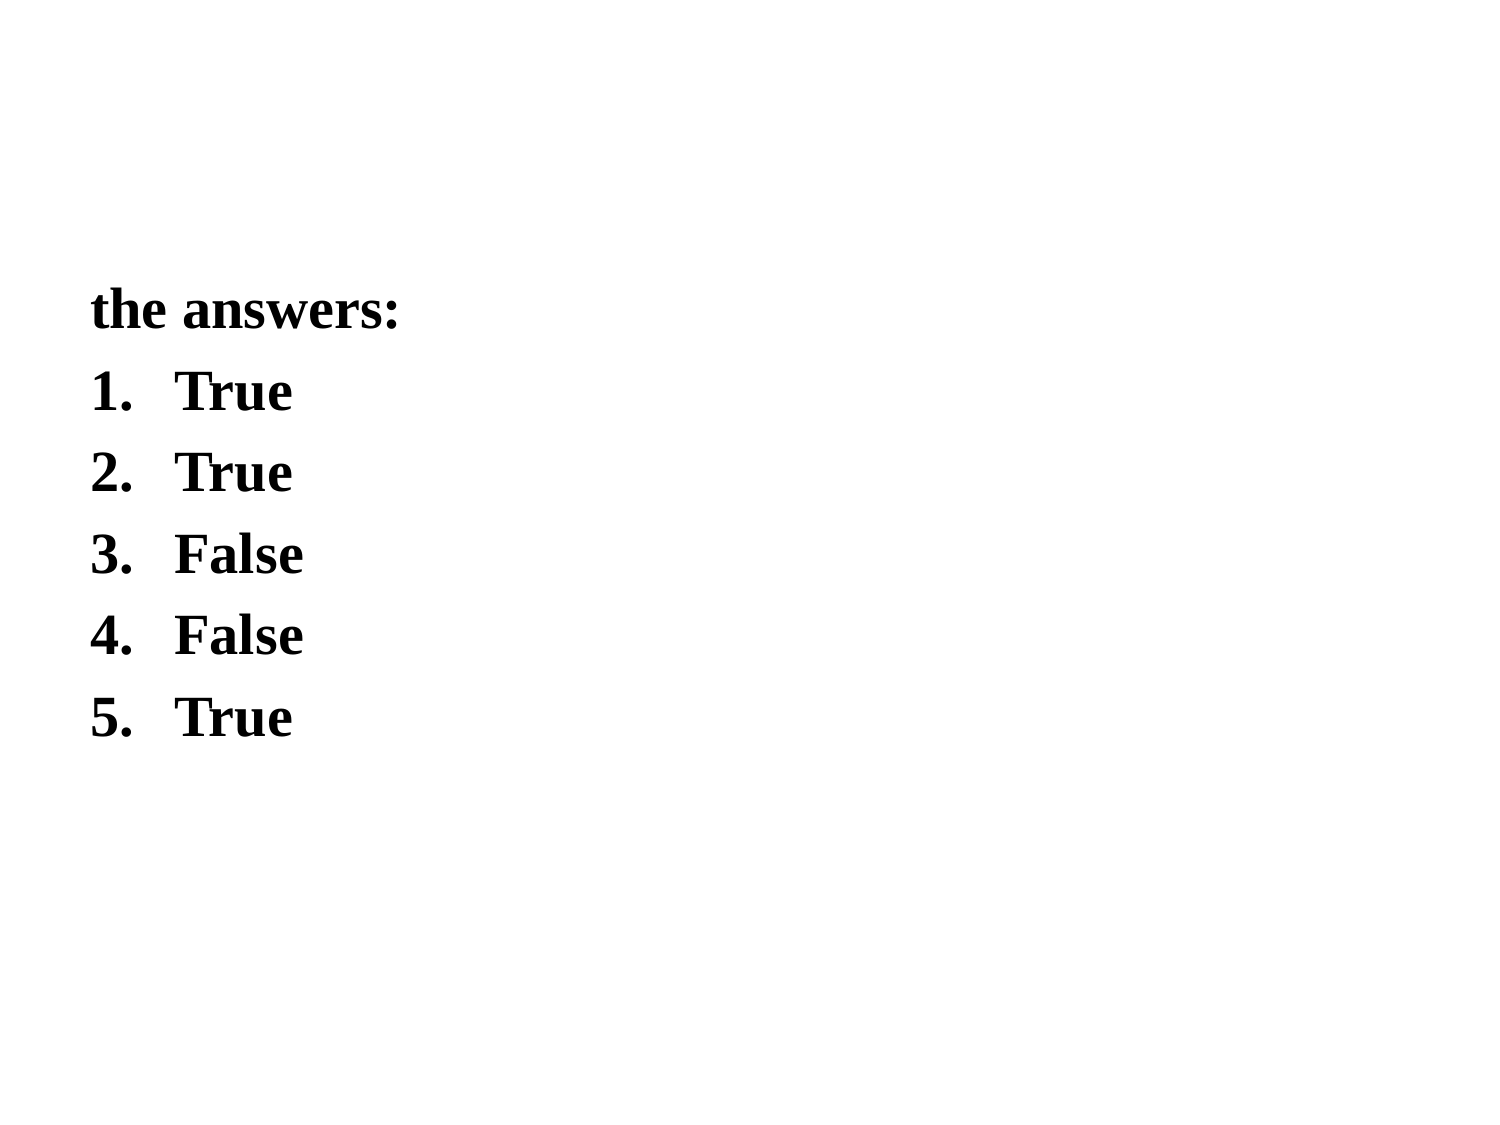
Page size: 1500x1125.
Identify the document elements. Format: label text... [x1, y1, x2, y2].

list the answers: True True False False True [75, 262, 1425, 1005]
